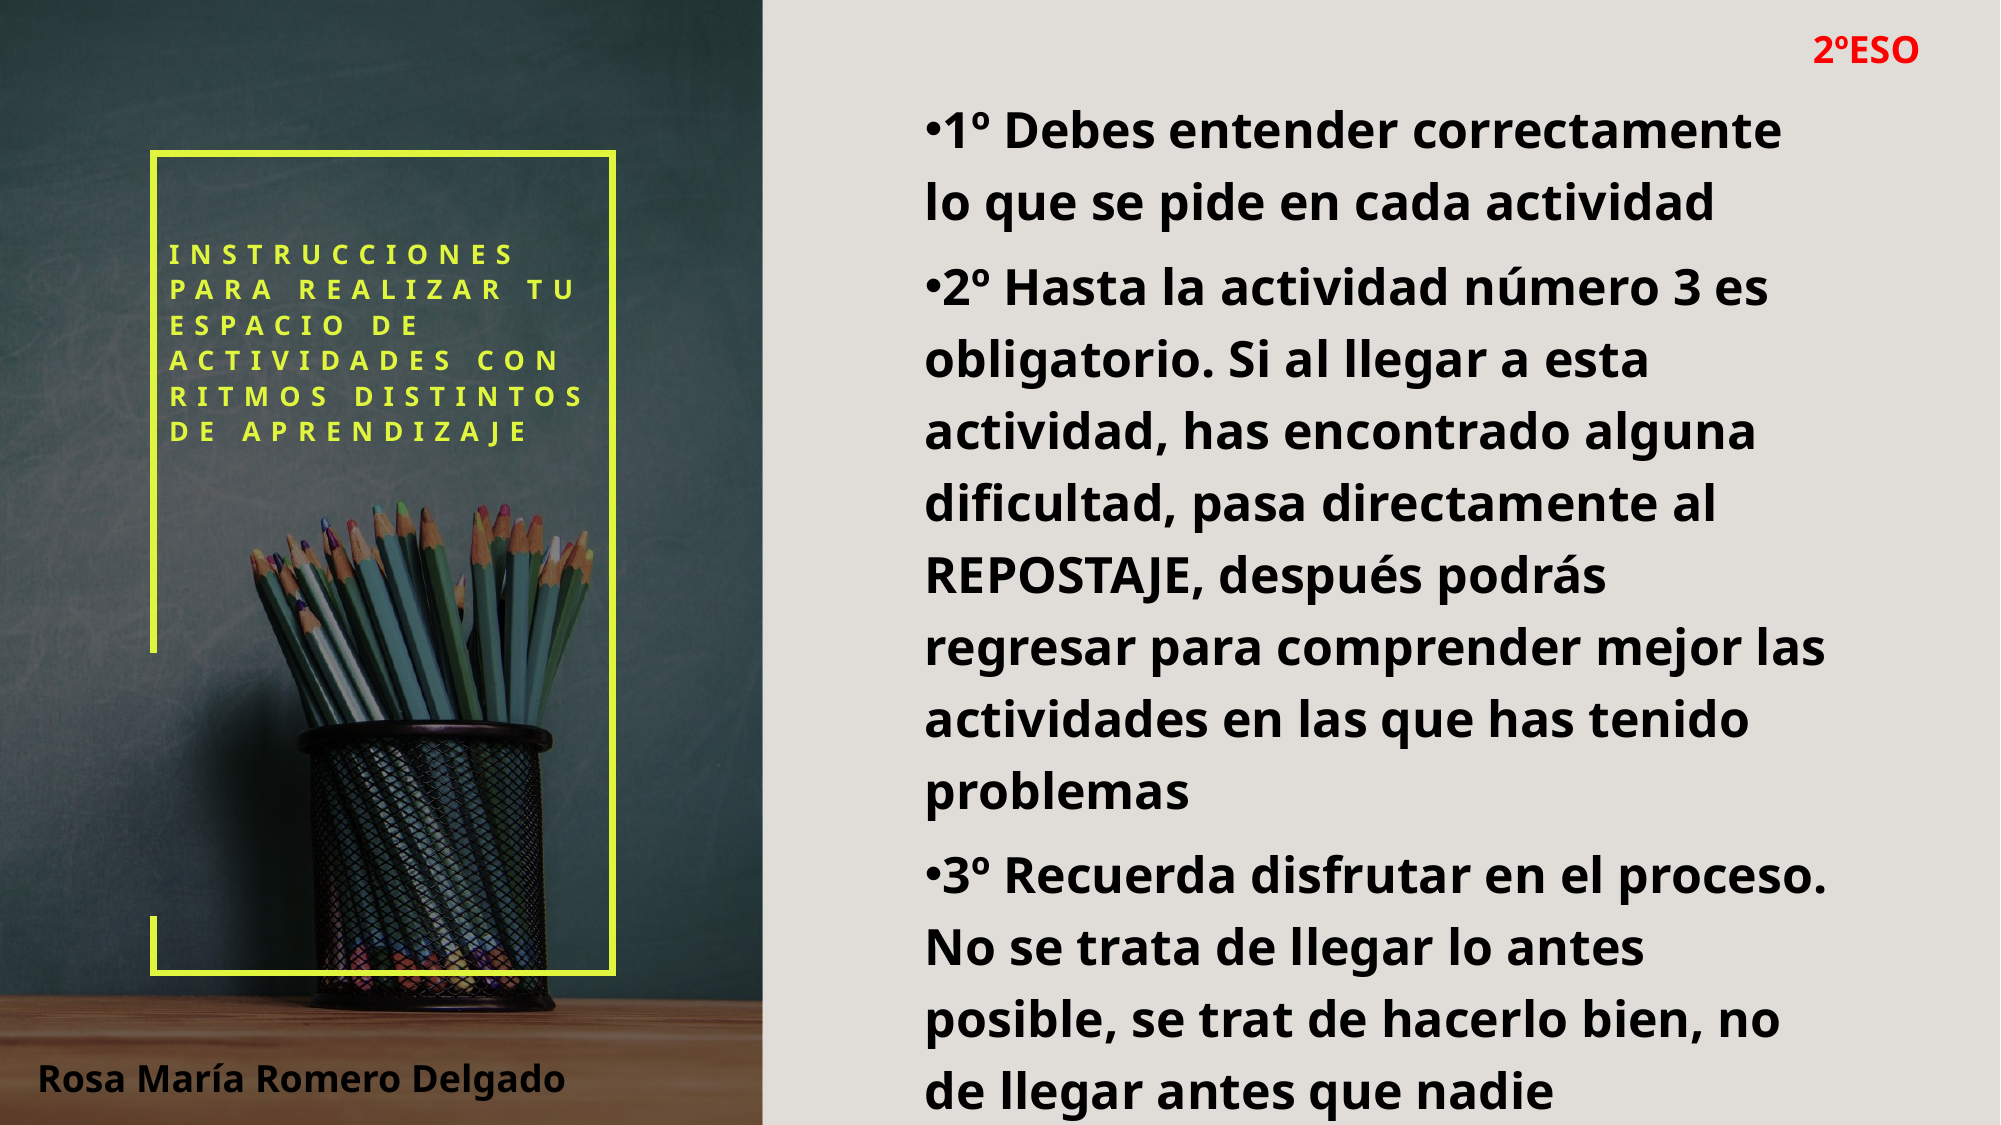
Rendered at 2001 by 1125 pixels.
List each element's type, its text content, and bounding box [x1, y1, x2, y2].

picture [0, 0, 763, 1125]
text_box 1º Debes entender correctamente lo que se pide en cada actividad 2º Hasta la actividad número 3 es obligatorio. Si al llegar a esta actividad, has encontrado alguna dificultad, pasa directamente al REPOSTAJE, después podrás regresar para comprender mejor las actividades en las que has tenido problemas 3º Recuerda disfrutar en el proceso. No se trata de llegar lo antes posible, se trat de hacerlo bien, no de llegar antes que nadie [910, 79, 1847, 898]
text_box 2ºESO [1797, 18, 1981, 79]
text_box [763, 0, 2000, 1125]
